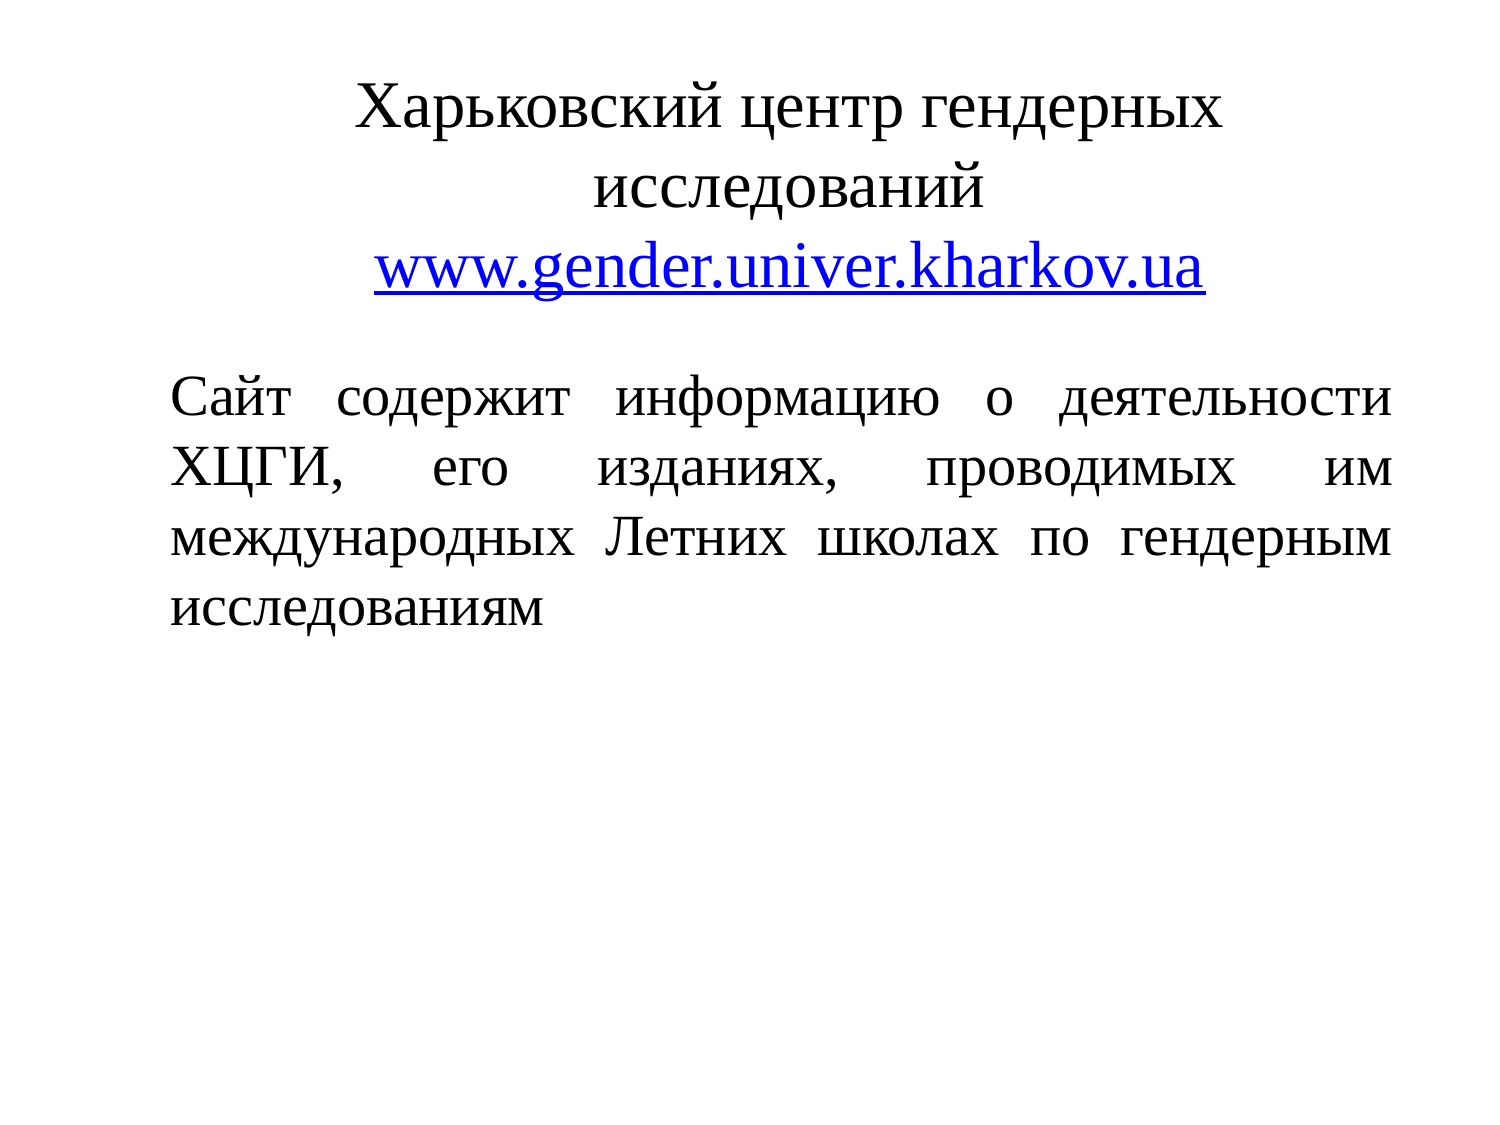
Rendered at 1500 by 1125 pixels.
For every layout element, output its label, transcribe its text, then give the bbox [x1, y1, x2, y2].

text_box Сайт содержит информацию о деятельности ХЦГИ, его изданиях, проводимых им международных Летних школах по гендерным исследованиям [155, 349, 1408, 645]
title Харьковский центр гендерных исследований www.gender.univer.kharkov.ua [152, 82, 1428, 279]
